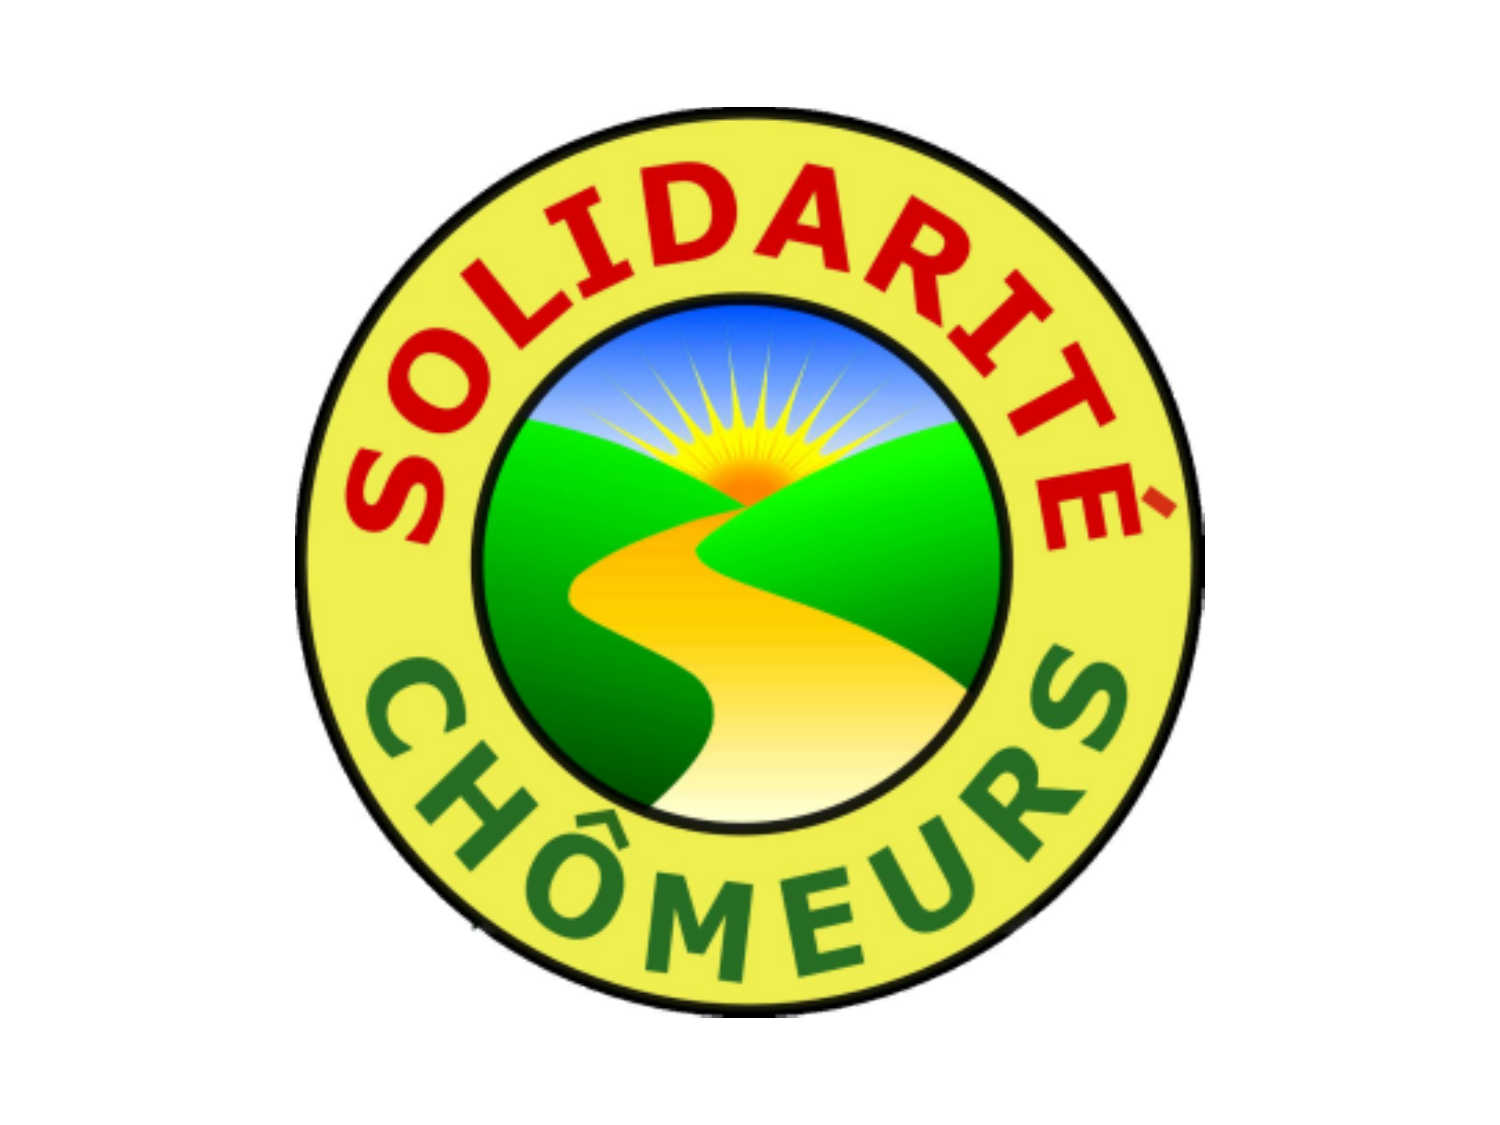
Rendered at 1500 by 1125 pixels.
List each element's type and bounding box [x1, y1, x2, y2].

picture [294, 107, 1205, 1018]
